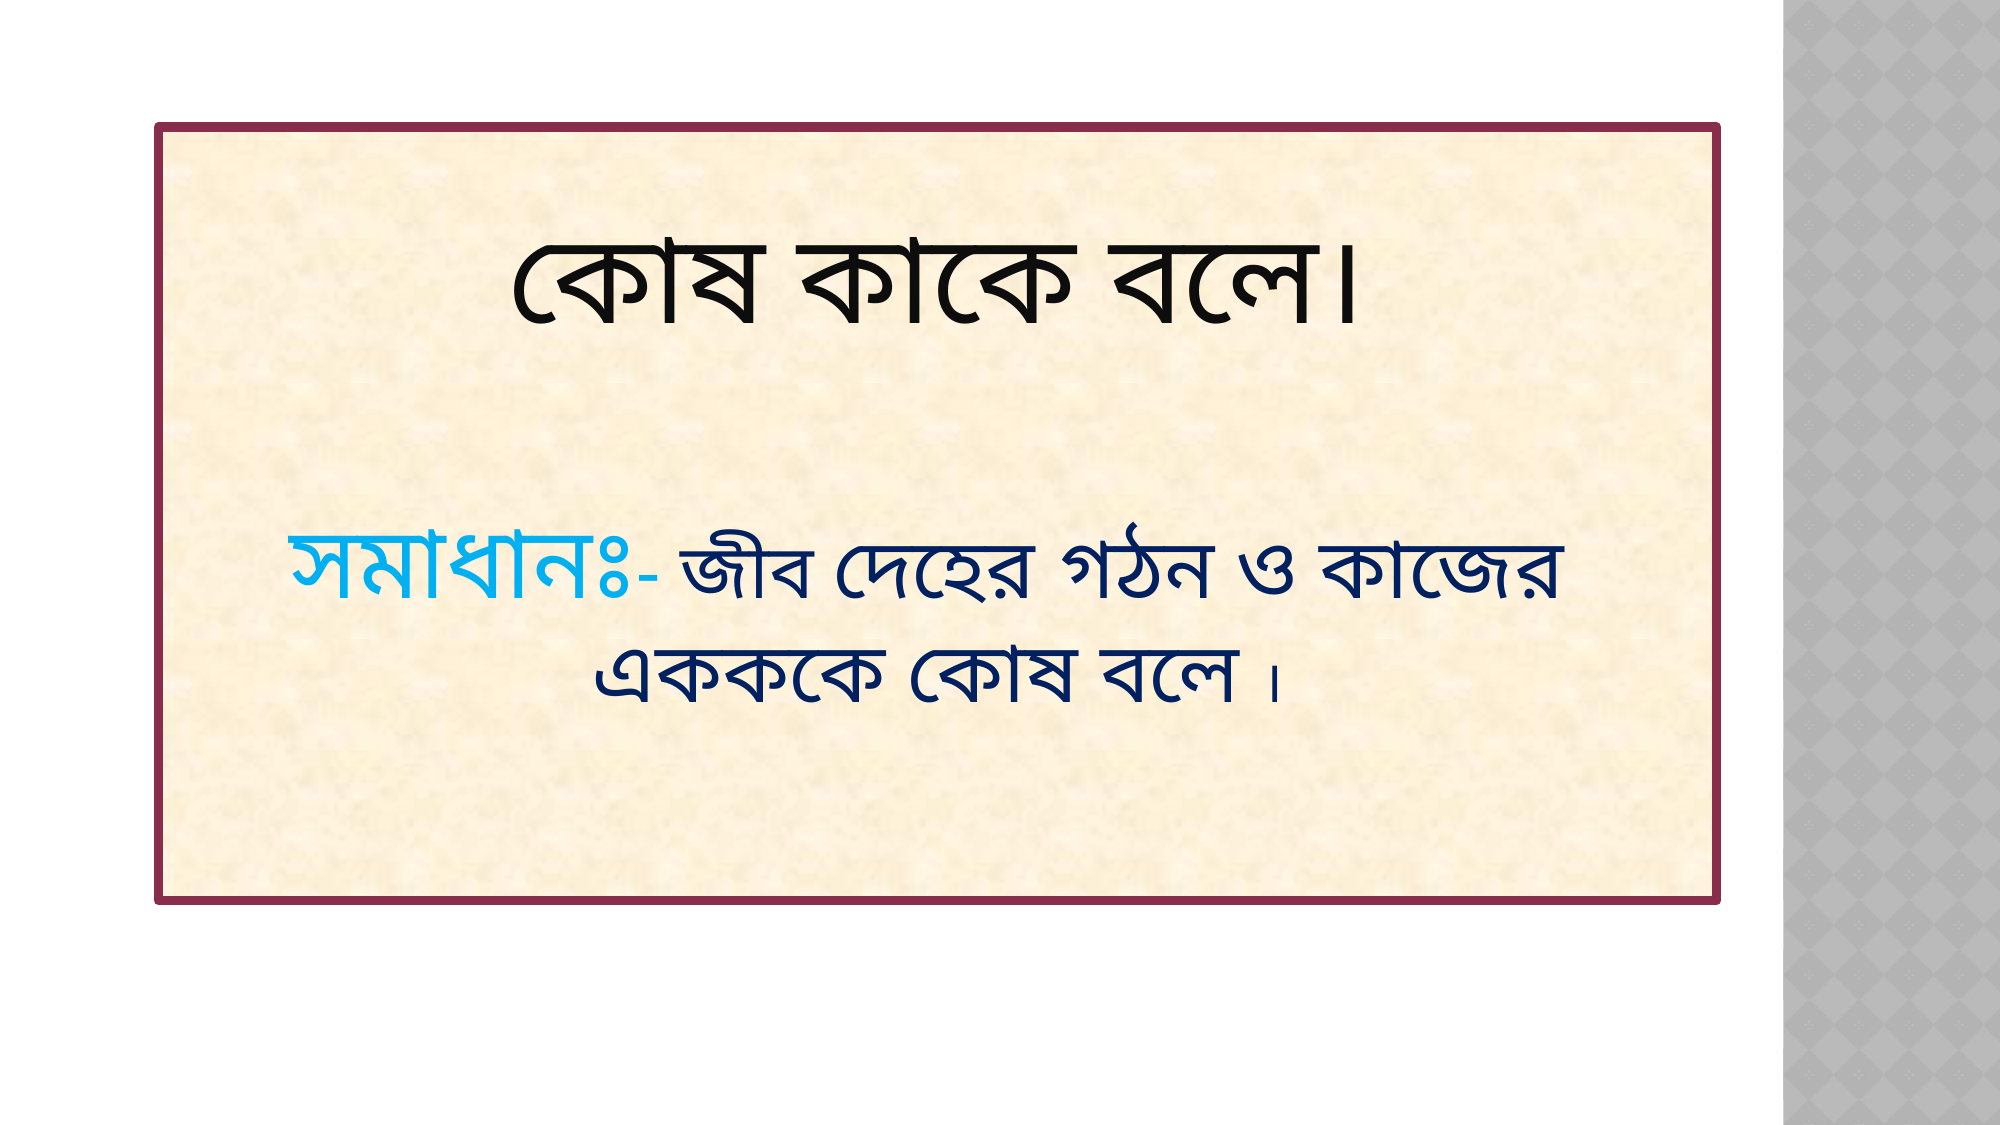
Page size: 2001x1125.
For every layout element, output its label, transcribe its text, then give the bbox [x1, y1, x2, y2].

text_box কোষ কাকে বলে। সমাধানঃ- জীব দেহের গঠন ও কাজের একককে কোষ বলে । [155, 124, 1720, 904]
